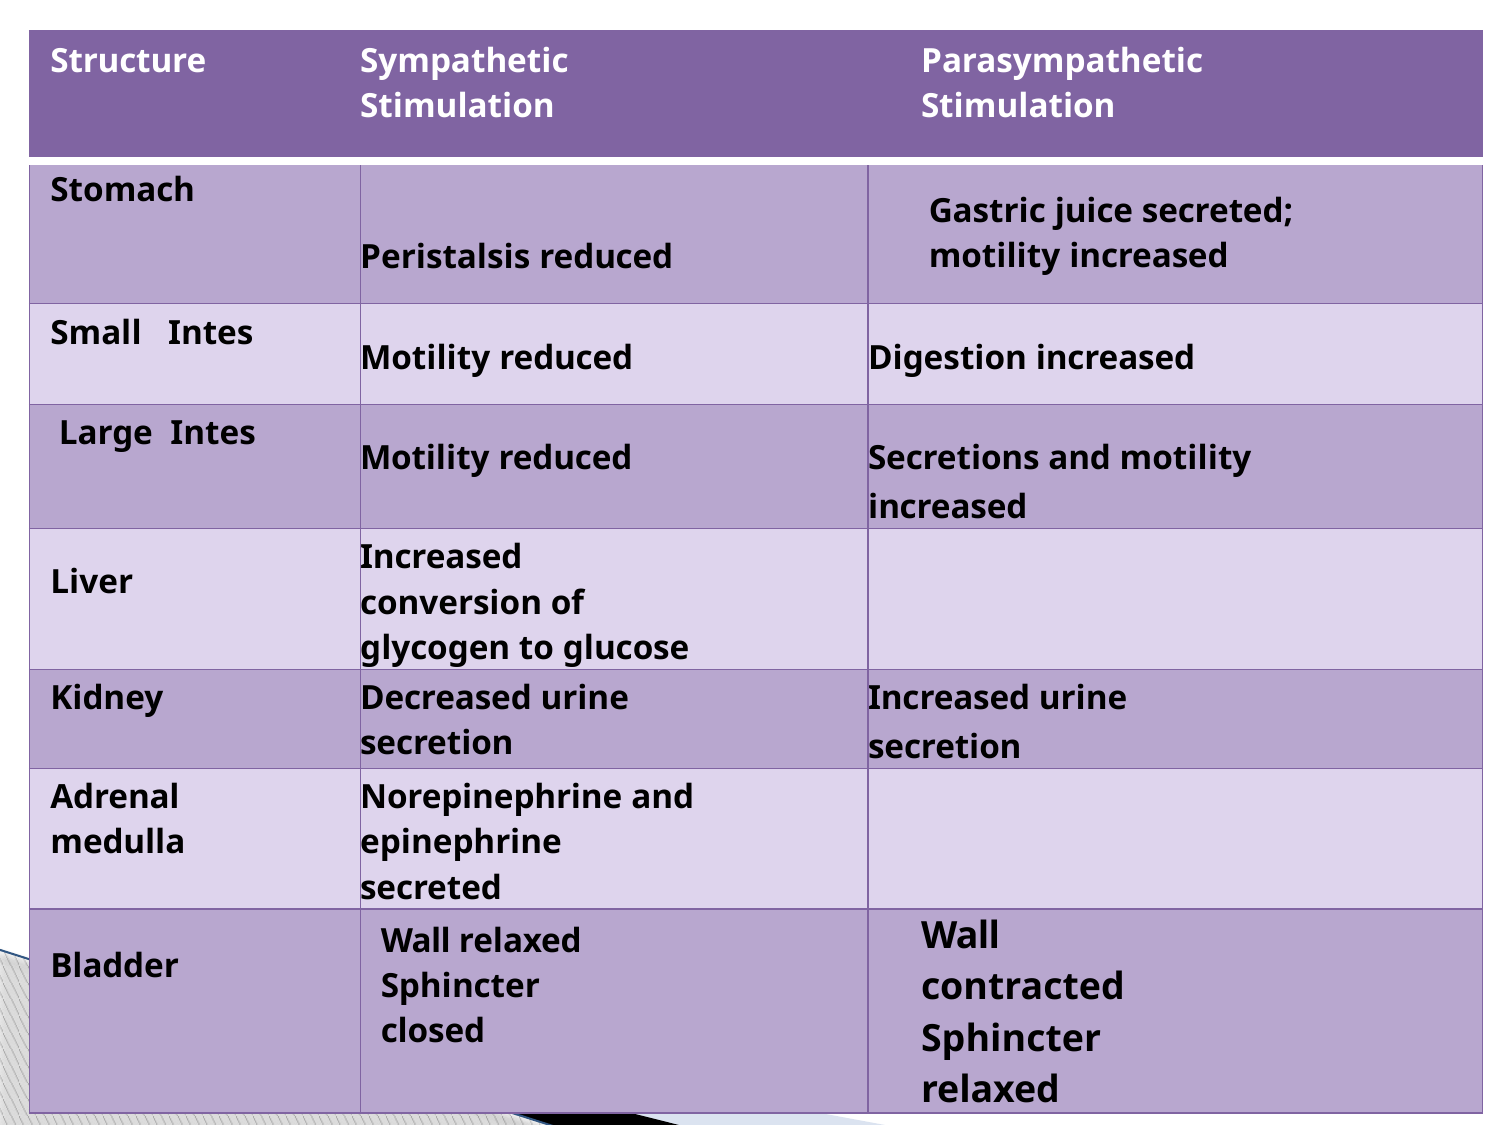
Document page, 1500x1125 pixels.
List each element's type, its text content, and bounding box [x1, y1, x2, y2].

table_cell Motility reduced [361, 304, 867, 404]
table_cell Norepinephrine and epinephrine secreted [361, 769, 867, 908]
table_cell Kidney [30, 670, 360, 768]
table_cell Digestion increased [869, 304, 1482, 404]
table_cell Increased conversion of glycogen to glucose [361, 529, 867, 669]
table_cell Peristalsis reduced [361, 165, 867, 303]
table_cell Wall relaxed Sphincter closed [361, 910, 867, 1112]
table_cell Adrenal medulla [30, 769, 360, 908]
table_cell Liver [30, 529, 360, 669]
table_cell Decreased urine secretion [361, 670, 867, 768]
table_cell Increased urine secretion [869, 670, 1482, 768]
table_cell Stomach [30, 165, 360, 303]
table_cell Secretions and motility increased [869, 405, 1482, 528]
table_cell [869, 769, 1482, 908]
table_header Structure [30, 32, 360, 157]
table_cell Large Intes [30, 405, 360, 528]
table_cell Bladder [30, 910, 360, 1112]
table_header Sympathetic Stimulation [361, 32, 867, 157]
table_cell Motility reduced [361, 405, 867, 528]
table_header Parasympathetic Stimulation [869, 32, 1482, 157]
table_cell [869, 529, 1482, 669]
table_cell Small Intes [30, 304, 360, 404]
table_cell Wall contracted Sphincter relaxed [869, 910, 1482, 1112]
table_cell Gastric juice secreted; motility increased [869, 165, 1482, 303]
